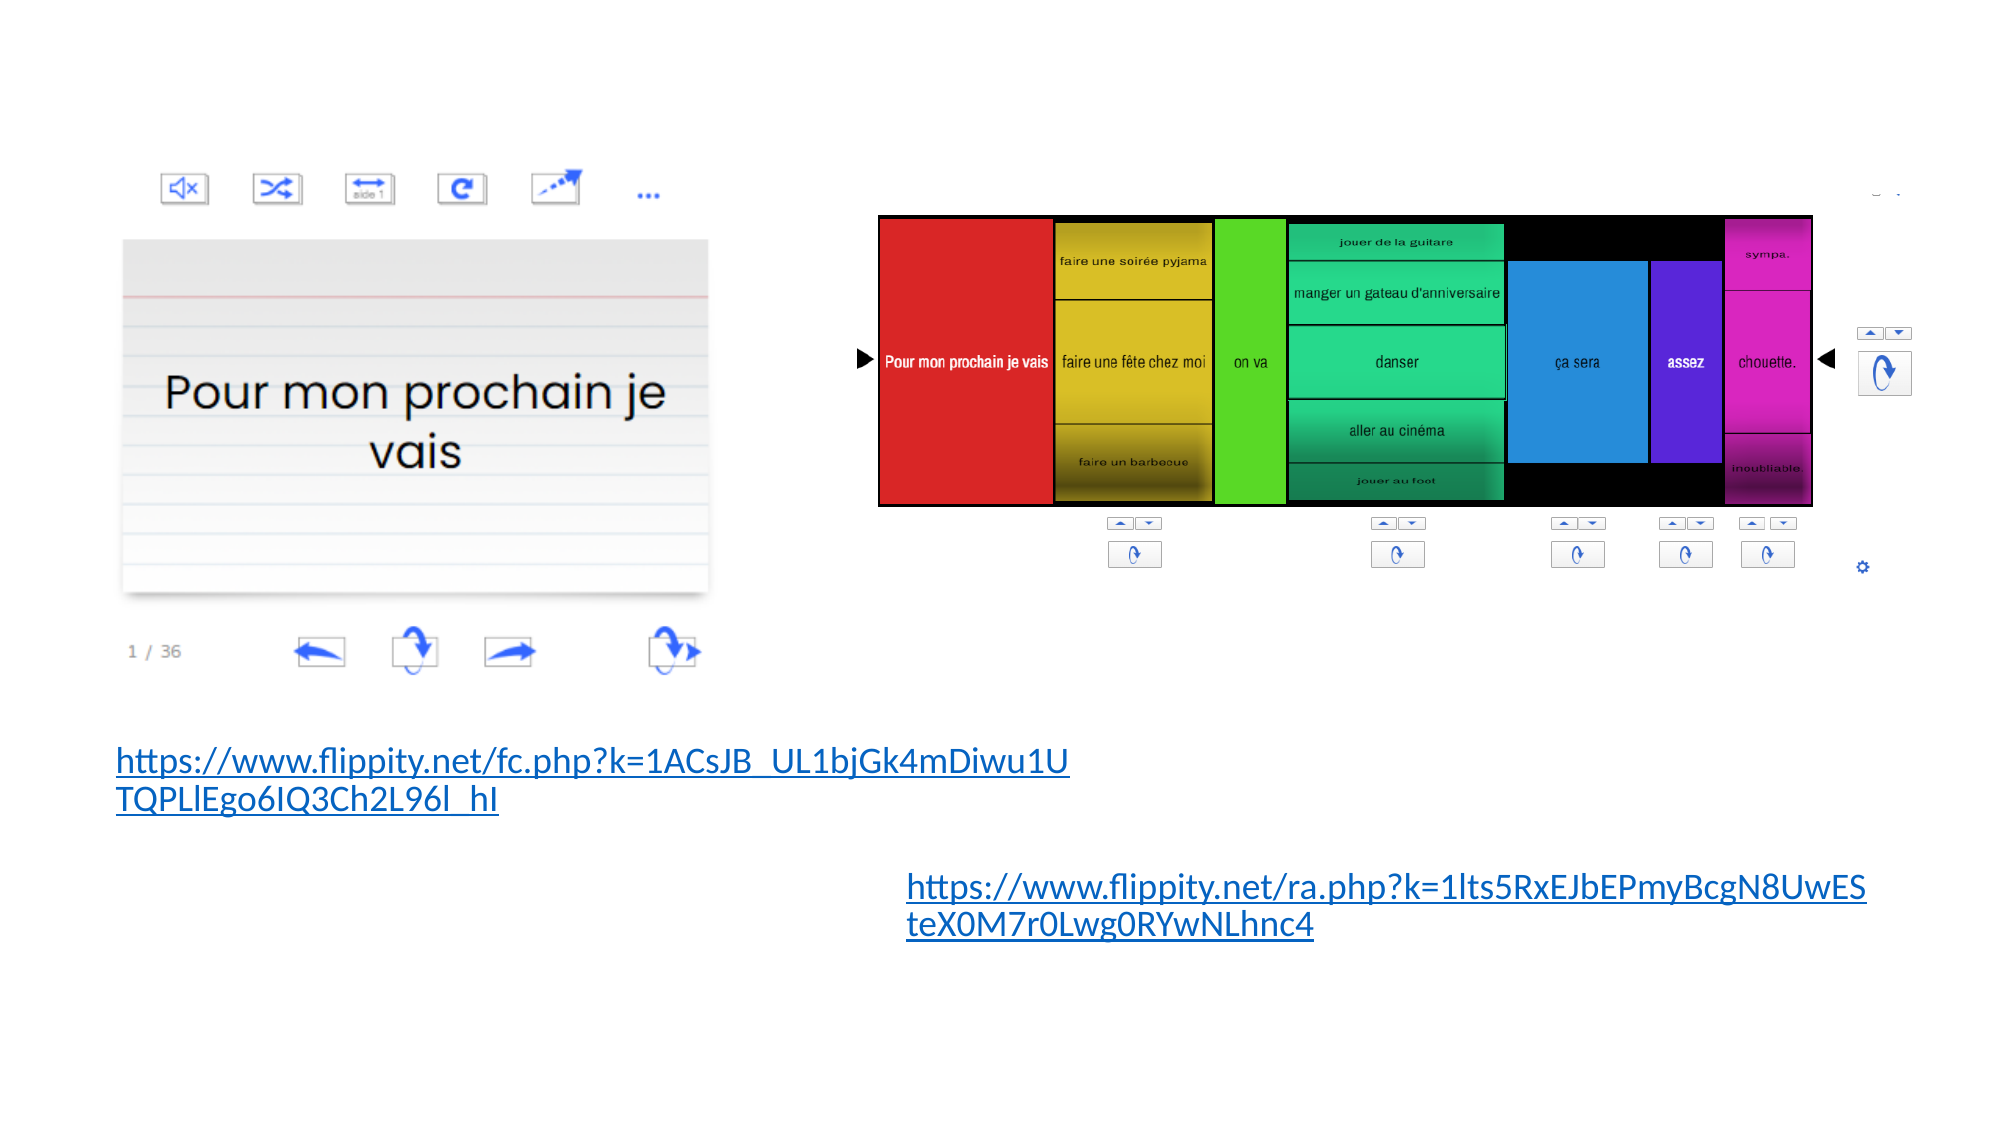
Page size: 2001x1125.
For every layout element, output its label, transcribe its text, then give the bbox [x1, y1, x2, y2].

text_box https://www.flippity.net/ra.php?k=1lts5RxEJbEPmyBcgN8UwESteX0M7r0Lwg0RYwNLhnc4 [891, 854, 1892, 959]
picture [67, 119, 785, 708]
text_box https://www.flippity.net/fc.php?k=1ACsJB_UL1bjGk4mDiwu1UTQPLlEgo6IQ3Ch2L96l_hI [100, 728, 1101, 834]
picture [850, 194, 1933, 598]
